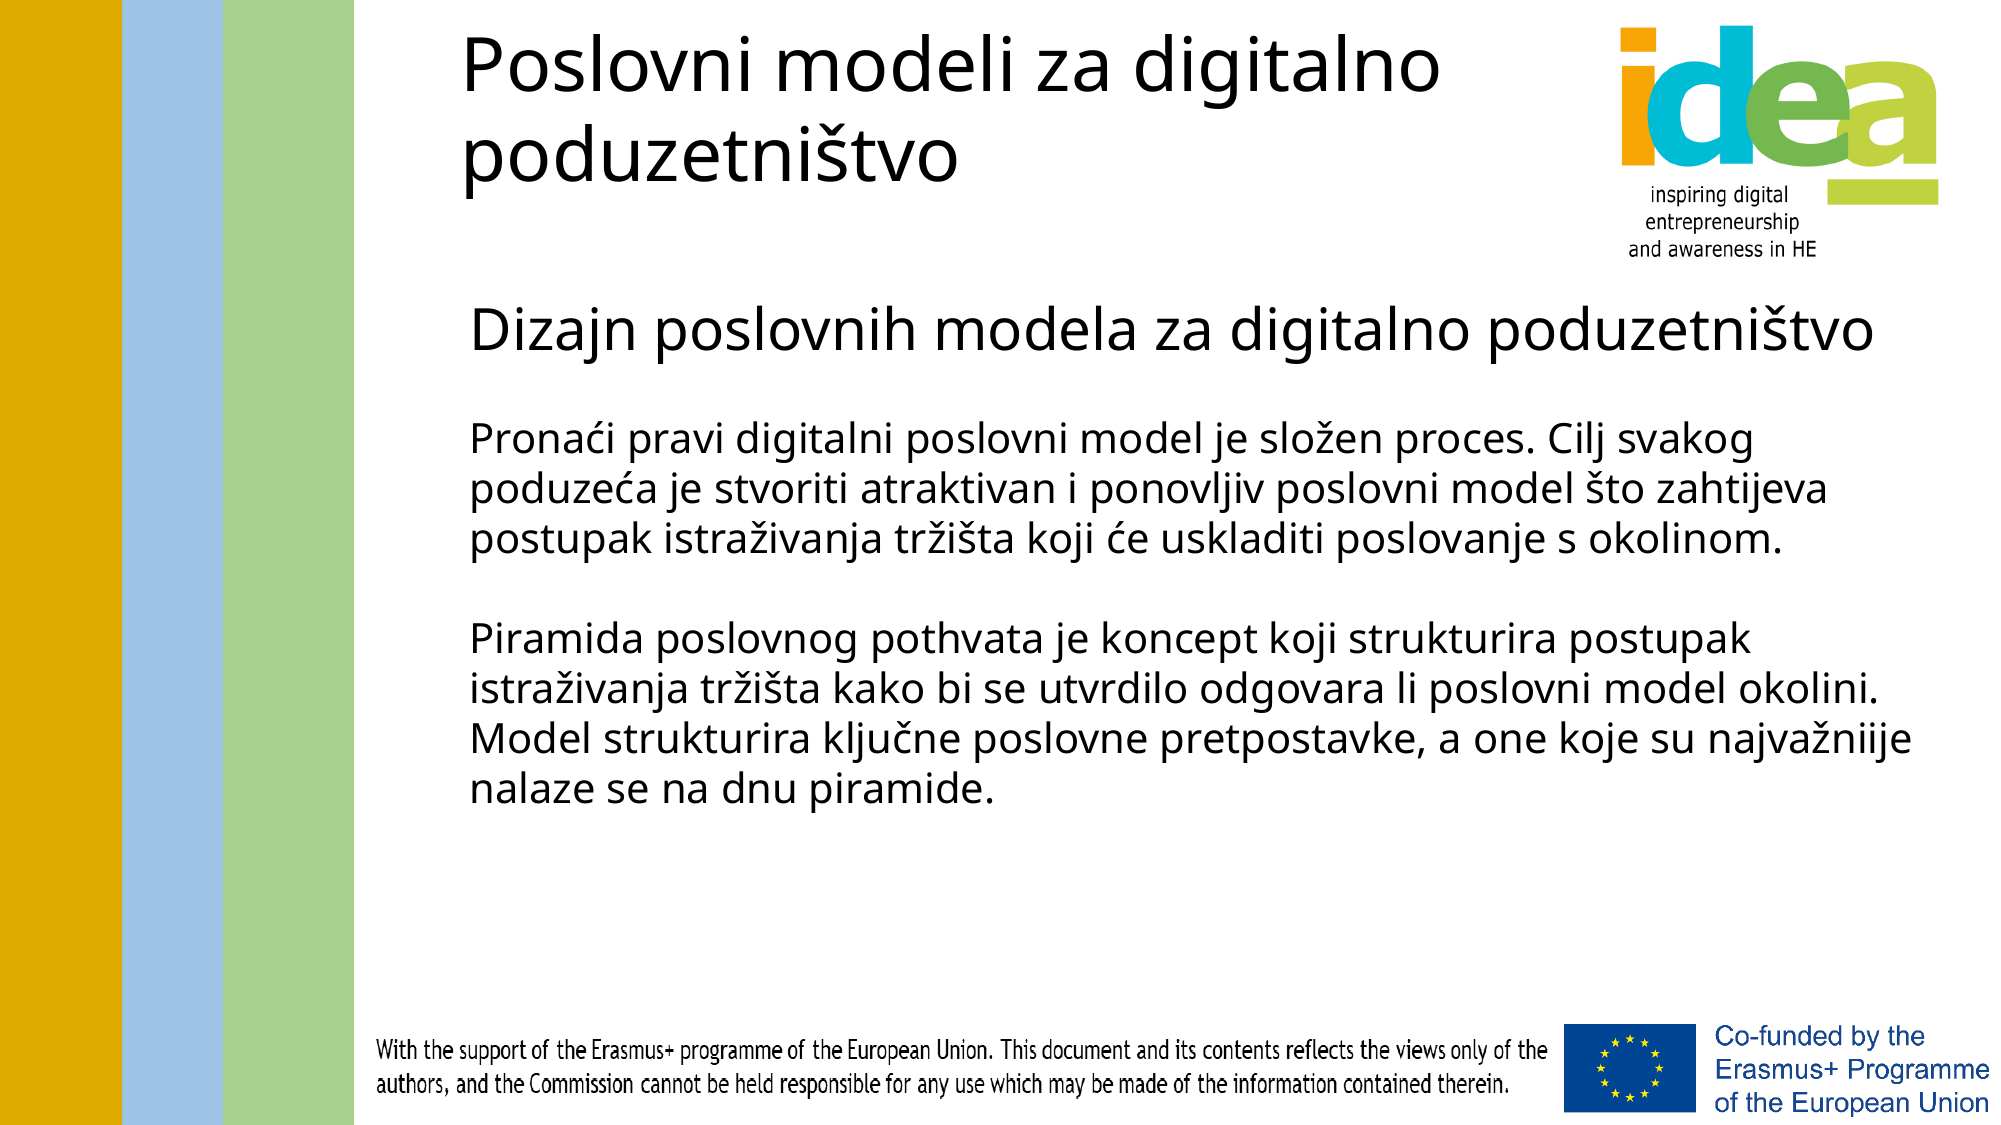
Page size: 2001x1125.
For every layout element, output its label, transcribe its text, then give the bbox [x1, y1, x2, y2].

text_box Dizajn poslovnih modela za digitalno poduzetništvo Pronaći pravi digitalni poslovni model je složen proces. Cilj svakog poduzeća je stvoriti atraktivan i ponovljiv poslovni model što zahtijeva postupak istraživanja tržišta koji će uskladiti poslovanje s okolinom. Piramida poslovnog pothvata je koncept koji strukturira postupak istraživanja tržišta kako bi se utvrdilo odgovara li poslovni model okolini. Model strukturira ključne poslovne pretpostavke, a one koje su najvažniije nalaze se na dnu piramide. [454, 284, 1964, 820]
picture [1589, 7, 1964, 278]
text_box [0, 0, 123, 1125]
text_box Poslovni modeli za digitalno poduzetništvo [445, 8, 1498, 204]
text_box [222, 0, 355, 1125]
text_box [123, 0, 222, 1125]
picture [363, 1024, 1989, 1118]
